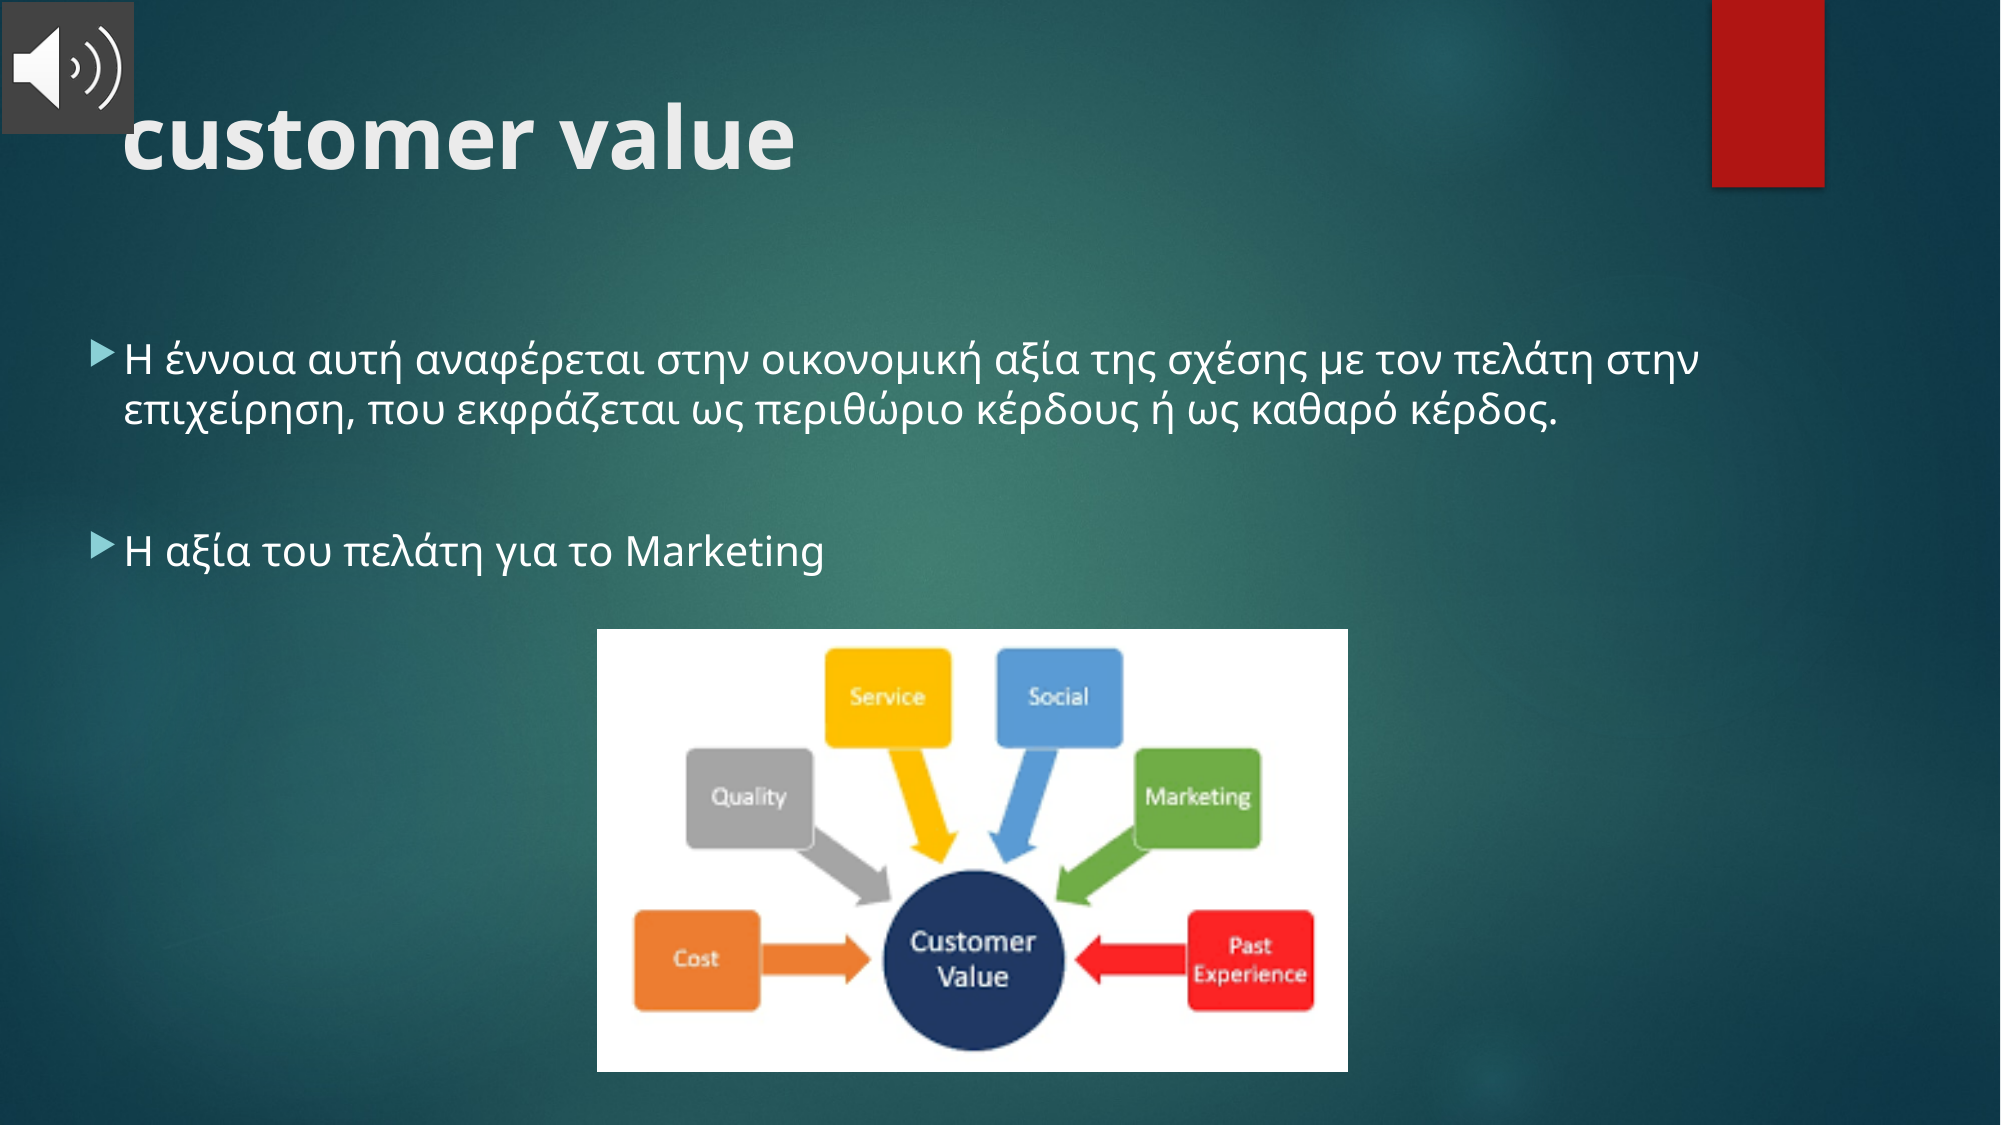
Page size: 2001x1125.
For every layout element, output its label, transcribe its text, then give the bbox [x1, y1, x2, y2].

title customer value [106, 74, 1826, 191]
text_box Η έννοια αυτή αναφέρεται στην οικονομική αξία της σχέσης με τον πελάτη στην επιχείρηση, που εκφράζεται ως περιθώριο κέρδους ή ως καθαρό κέρδος. Η αξία του πελάτη για το Marketing [73, 325, 1927, 583]
picture [0, 0, 2001, 1125]
